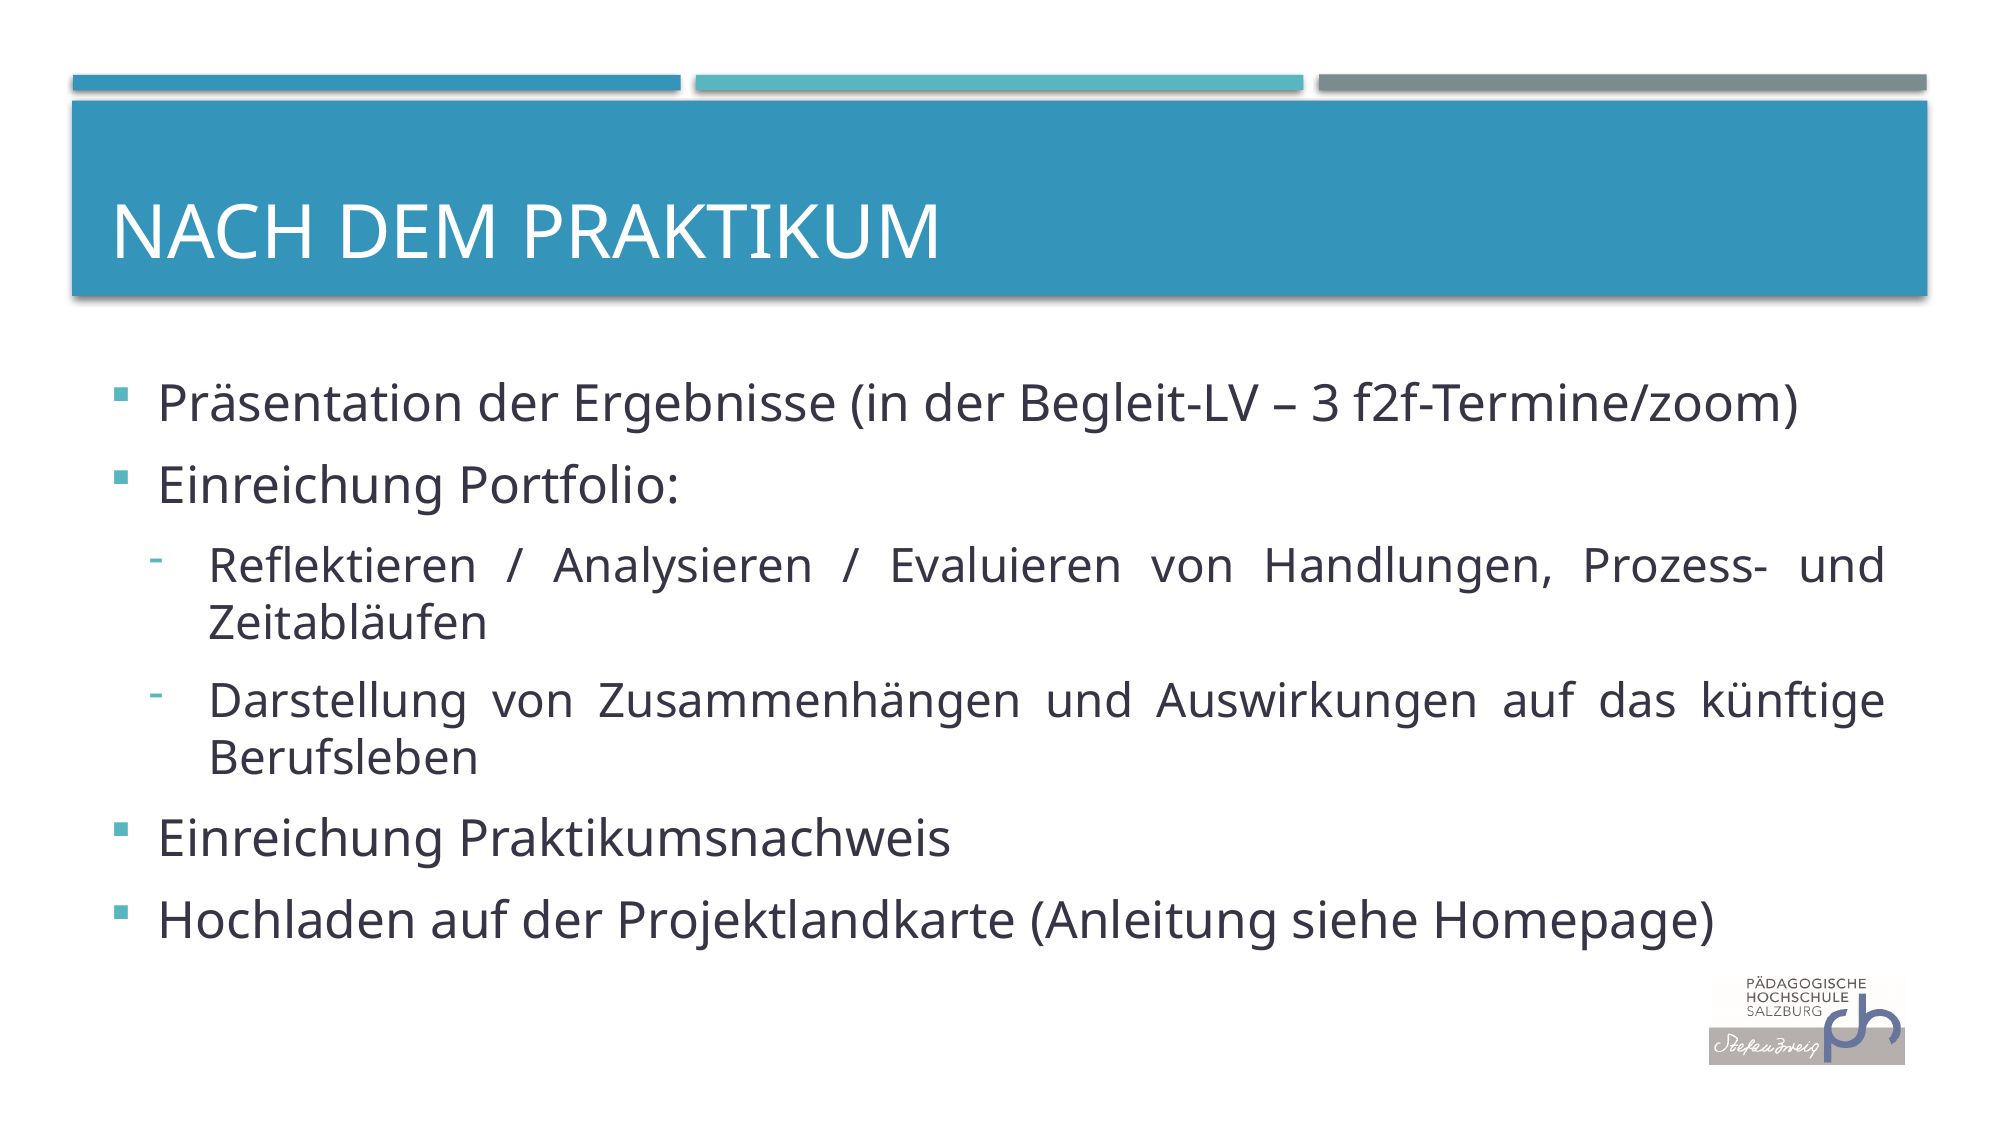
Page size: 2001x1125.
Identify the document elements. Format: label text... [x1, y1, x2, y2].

list Präsentation der Ergebnisse (in der Begleit-LV – 3 f2f-Termine/zoom) Einreichung Portfolio: Reflektieren / Analysieren / Evaluieren von Handlungen, Prozess- und Zeitabläufen Darstellung von Zusammenhängen und Auswirkungen auf das künftige Berufsleben Einreichung Praktikumsnachweis Hochladen auf der Projektlandkarte (Anleitung siehe Homepage) [95, 357, 1905, 962]
title Nach dem Praktikum [95, 115, 1905, 282]
picture [1709, 976, 1905, 1065]
